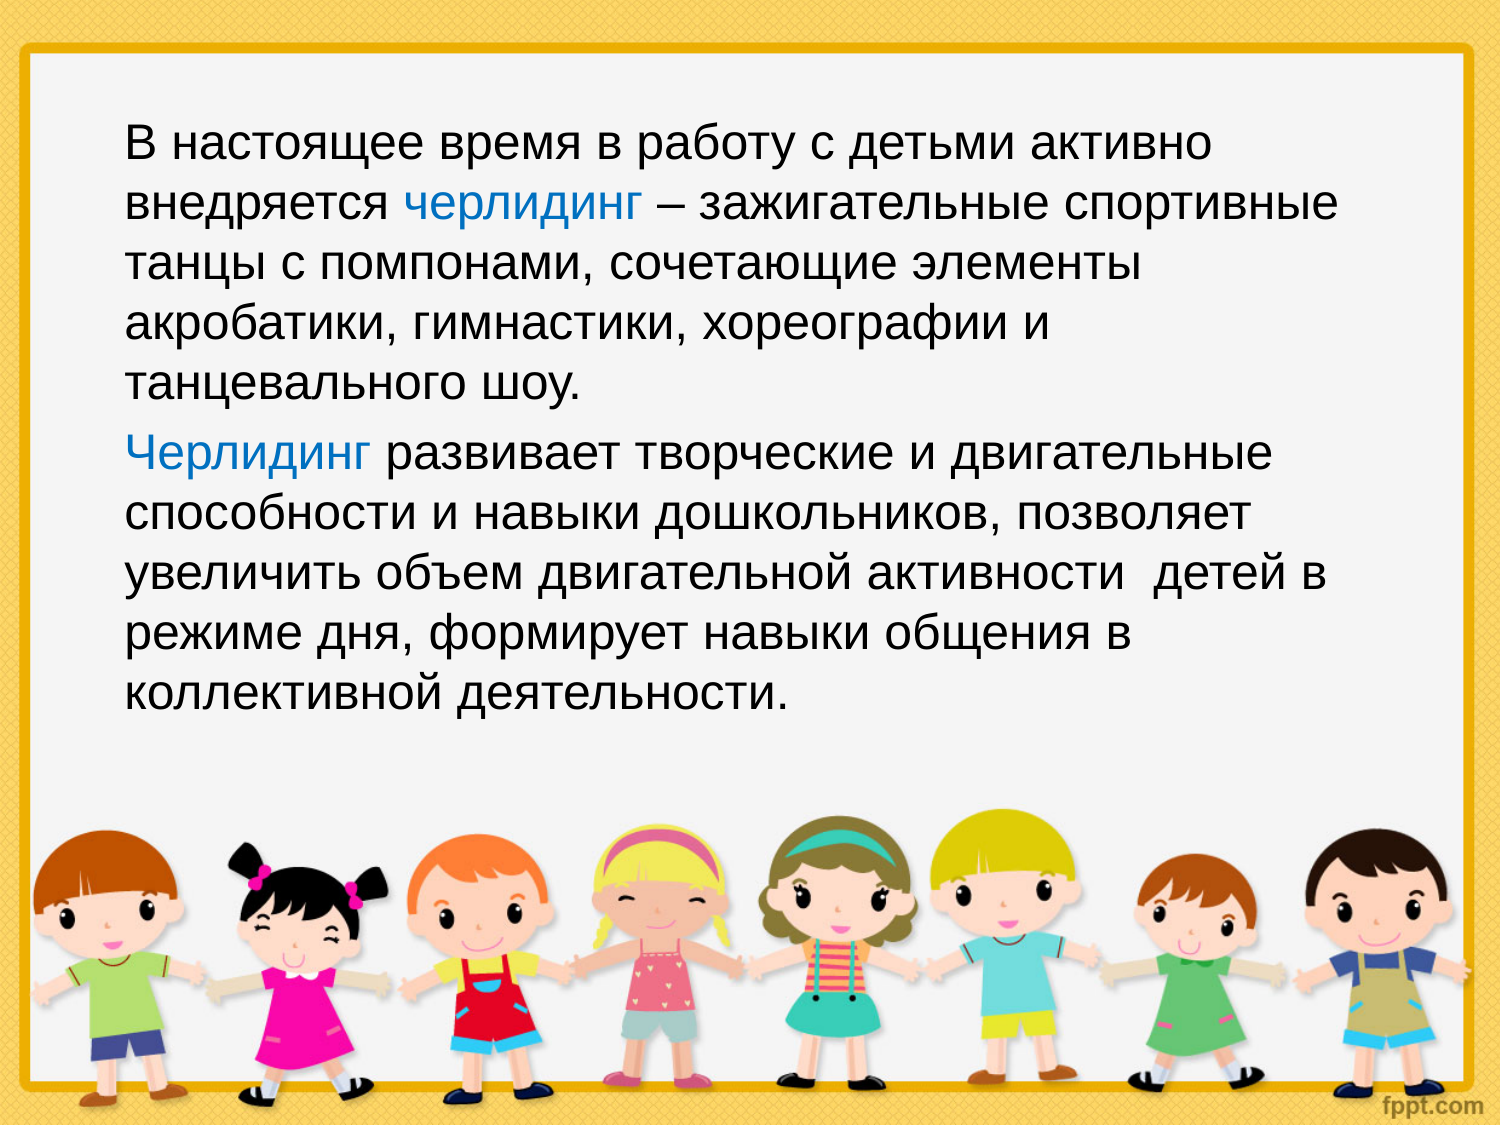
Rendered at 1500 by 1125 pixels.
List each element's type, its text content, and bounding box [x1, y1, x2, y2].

list В настоящее время в работу с детьми активно внедряется черлидинг – зажигательные спортивные танцы с помпонами, сочетающие элементы акробатики, гимнастики, хореографии и танцевального шоу. Черлидинг развивает творческие и двигательные способности и навыки дошкольников, позволяет увеличить объем двигательной активности детей в режиме дня, формирует навыки общения в коллективной деятельности. [52, 101, 1404, 845]
picture [0, 0, 1500, 1125]
